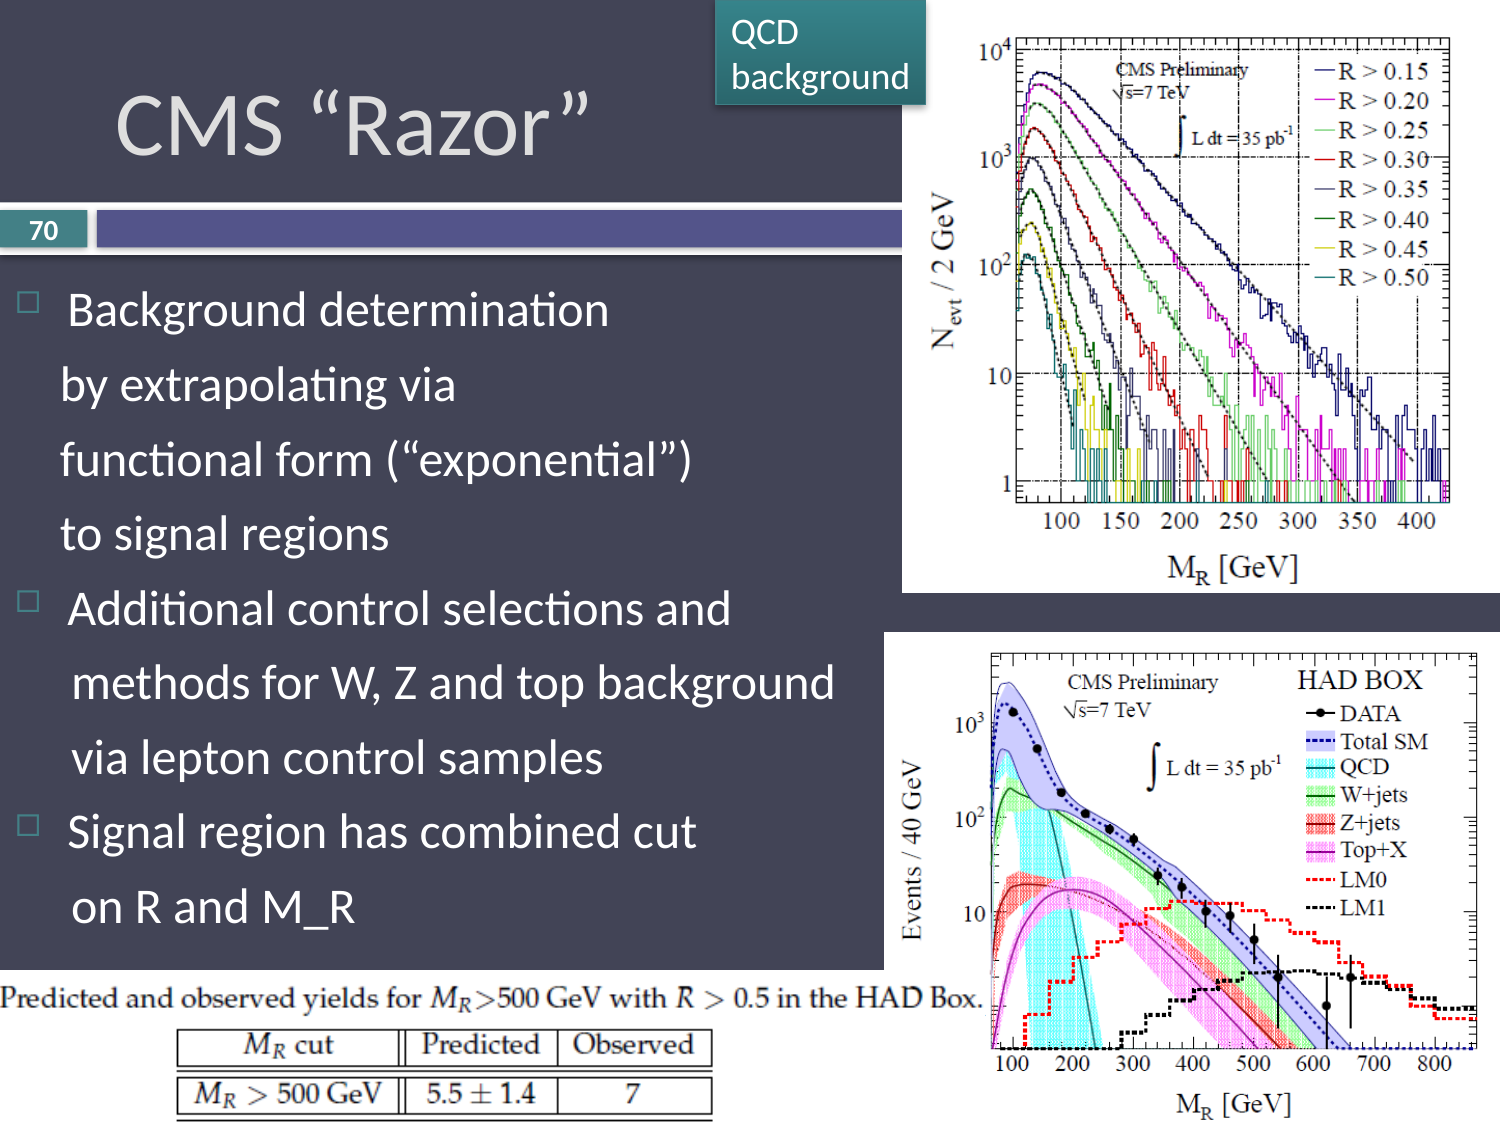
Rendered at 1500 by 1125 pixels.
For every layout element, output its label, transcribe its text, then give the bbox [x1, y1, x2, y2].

list Background determination by extrapolating via functional form (“exponential”) to signal regions Additional control selections and methods for W, Z and top background via lepton control samples Signal region has combined cut on R and M_R [0, 269, 1338, 969]
picture [0, 632, 1500, 1125]
slide_number 70 [0, 208, 88, 249]
title CMS “Razor” [100, 37, 896, 200]
text_box QCD background [715, 0, 899, 105]
picture [902, 0, 1500, 593]
